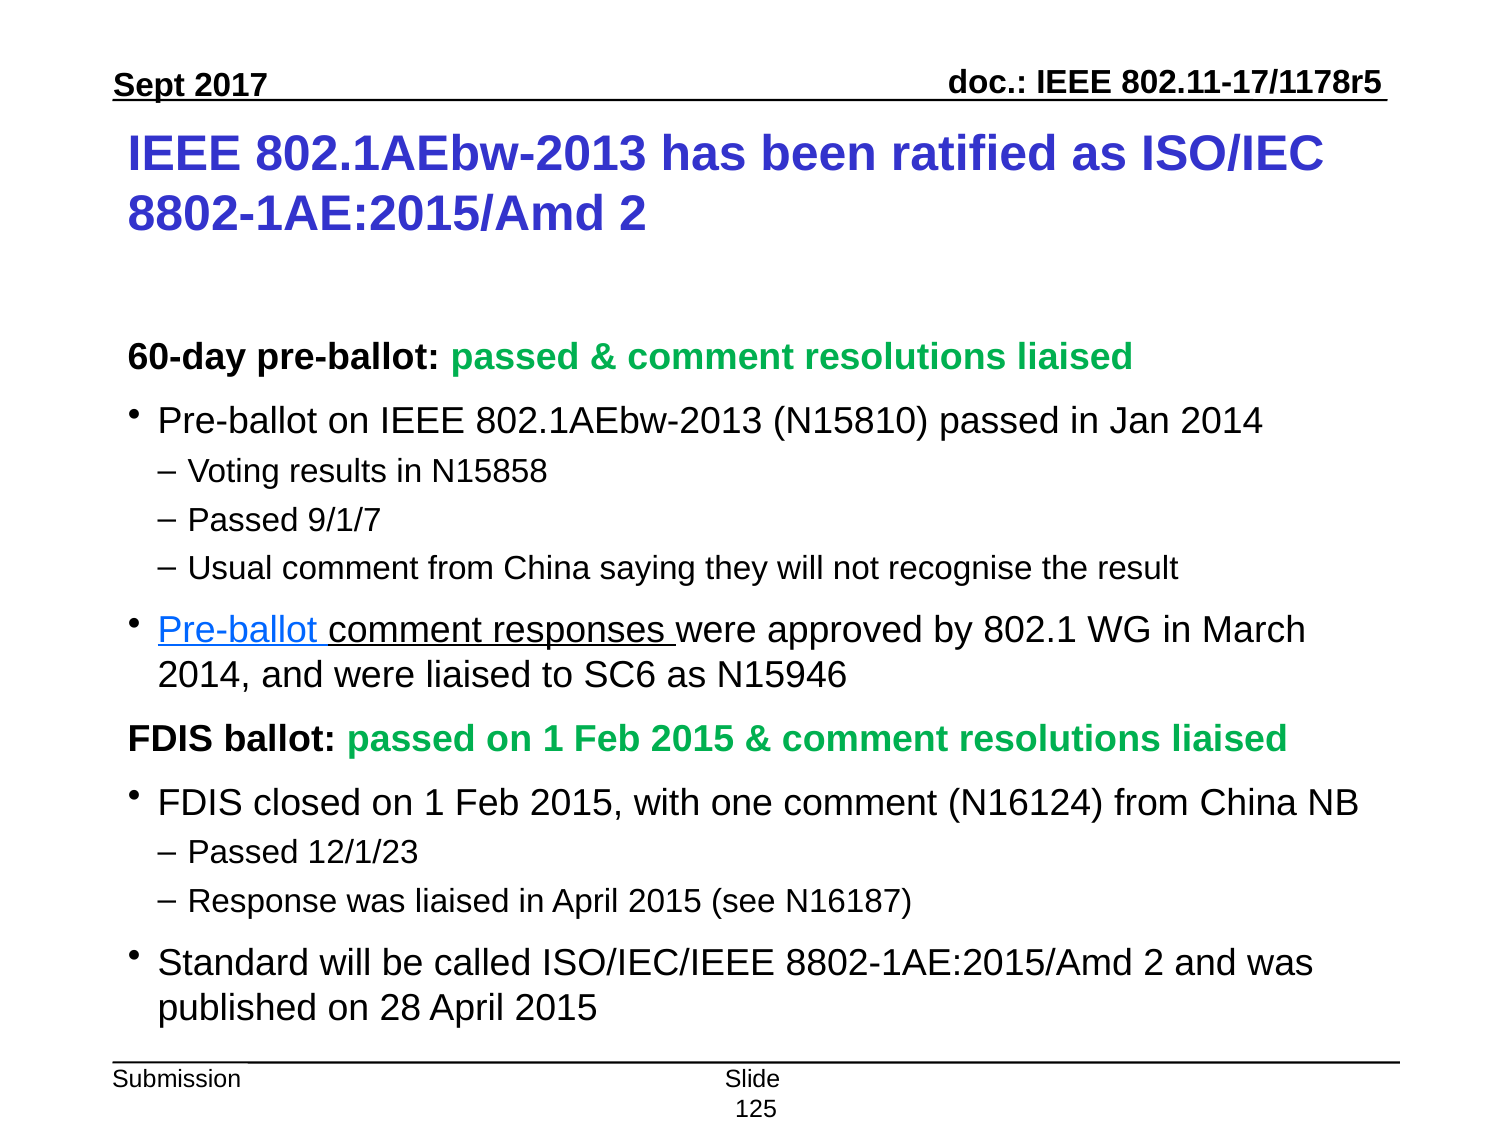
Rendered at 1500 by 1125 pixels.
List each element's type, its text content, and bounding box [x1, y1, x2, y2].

list 60-day pre-ballot: passed & comment resolutions liaised Pre-ballot on IEEE 802.1AEbw-2013 (N15810) passed in Jan 2014 Voting results in N15858 Passed 9/1/7 Usual comment from China saying they will not recognise the result Pre-ballot comment responses were approved by 802.1 WG in March 2014, and were liaised to SC6 as N15946 FDIS ballot: passed on 1 Feb 2015 & comment resolutions liaised FDIS closed on 1 Feb 2015, with one comment (N16124) from China NB Passed 12/1/23 Response was liaised in April 2015 (see N16187) Standard will be called ISO/IEC/IEEE 8802-1AE:2015/Amd 2 and was published on 28 April 2015 [112, 324, 1388, 1000]
slide_number Slide 125 [709, 1061, 803, 1093]
title IEEE 802.1AEbw-2013 has been ratified as ISO/IEC 8802-1AE:2015/Amd 2 [112, 112, 1388, 288]
